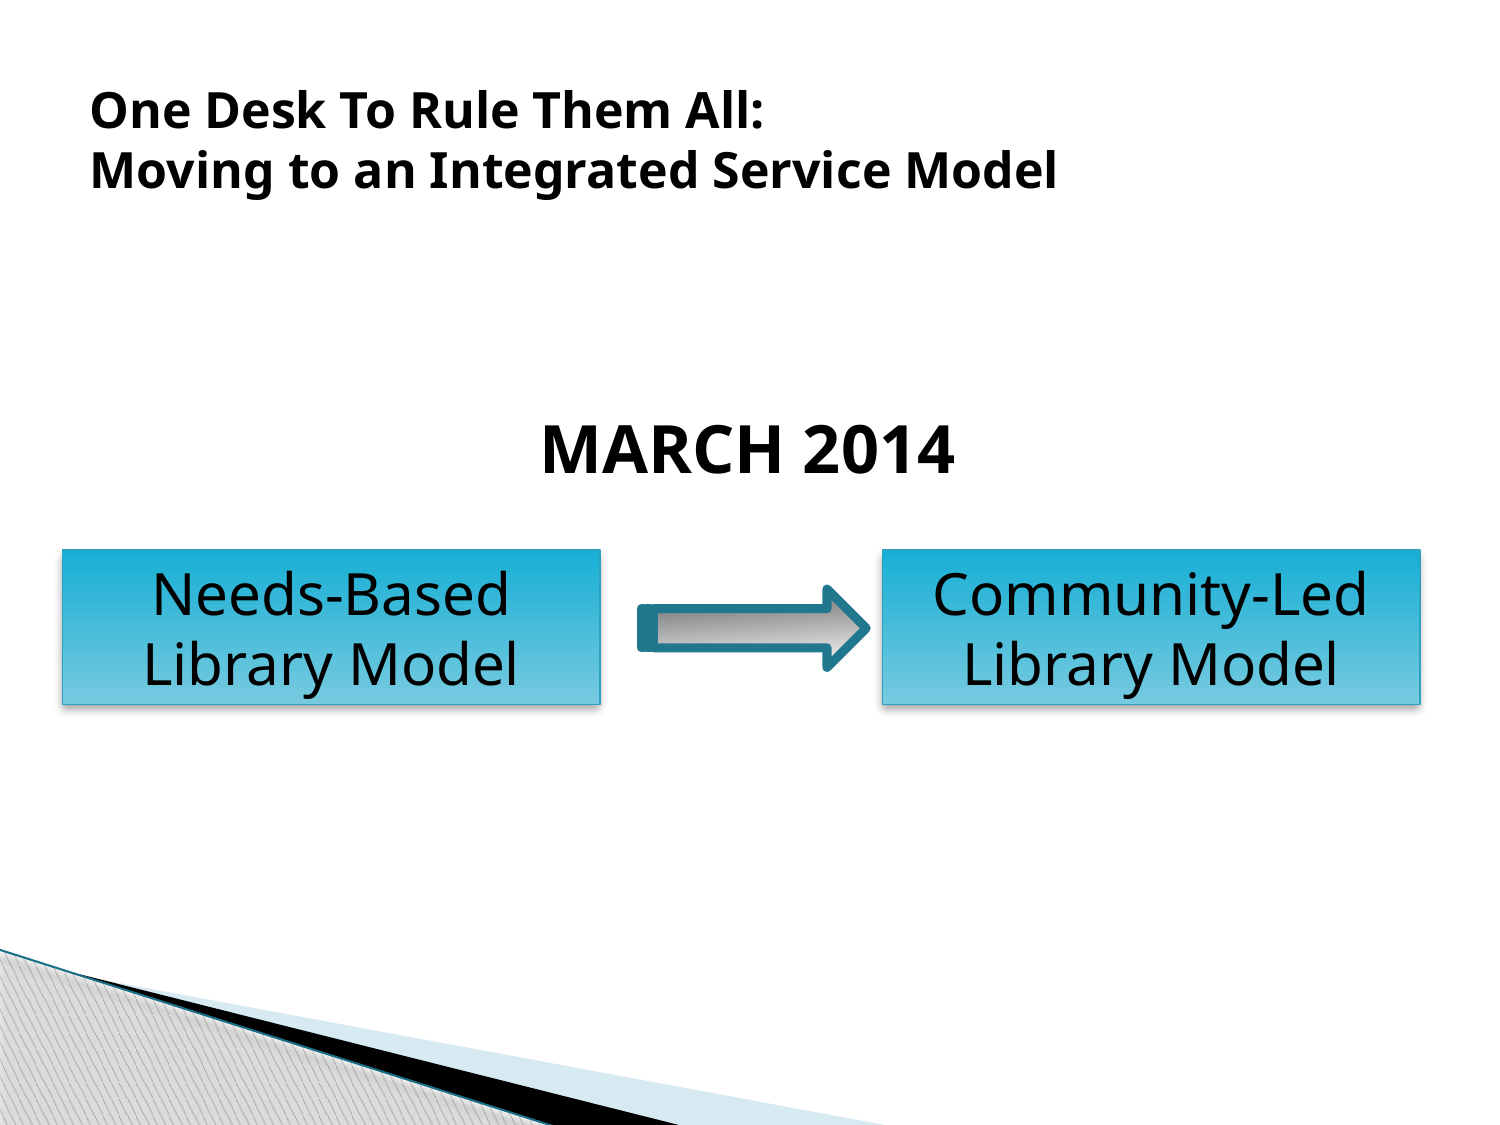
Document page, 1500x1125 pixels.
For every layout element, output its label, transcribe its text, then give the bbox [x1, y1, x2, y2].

text_box MARCH 2014 [127, 399, 1420, 495]
text_box Needs-Based Library Model [62, 549, 601, 705]
text_box Community-Led Library Model [882, 549, 1421, 705]
title One Desk To Rule Them All: Moving to an Integrated Service Model [75, 45, 1425, 233]
text_box [637, 584, 871, 672]
